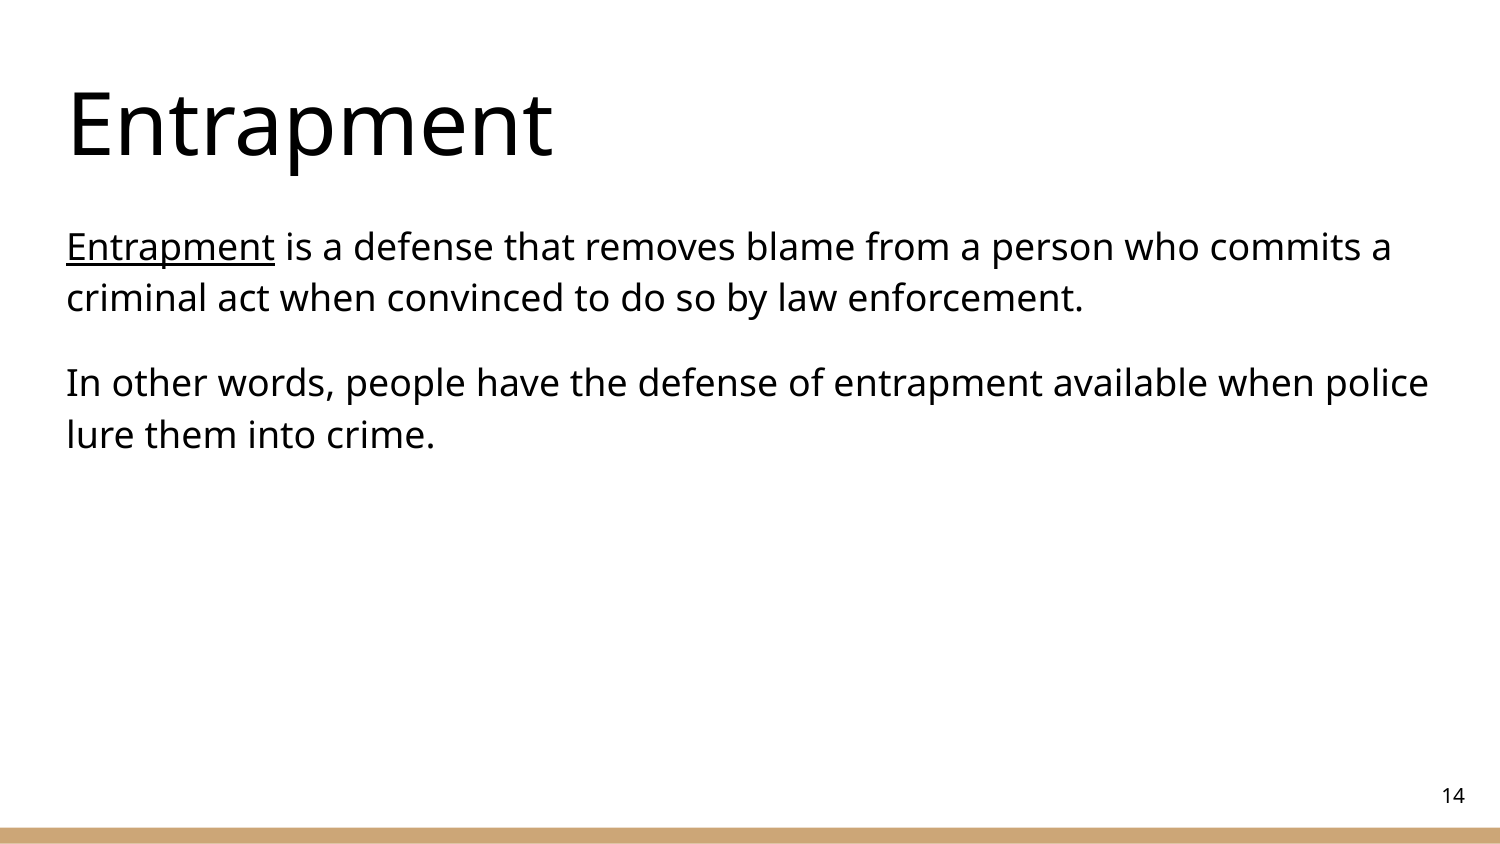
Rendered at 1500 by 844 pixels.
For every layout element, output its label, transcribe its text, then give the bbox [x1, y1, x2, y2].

slide_number ‹#› [1389, 764, 1480, 830]
list Entrapment is a defense that removes blame from a person who commits a criminal act when convinced to do so by law enforcement. In other words, people have the defense of entrapment available when police lure them into crime. [51, 200, 1449, 752]
title Entrapment [51, 51, 1449, 189]
